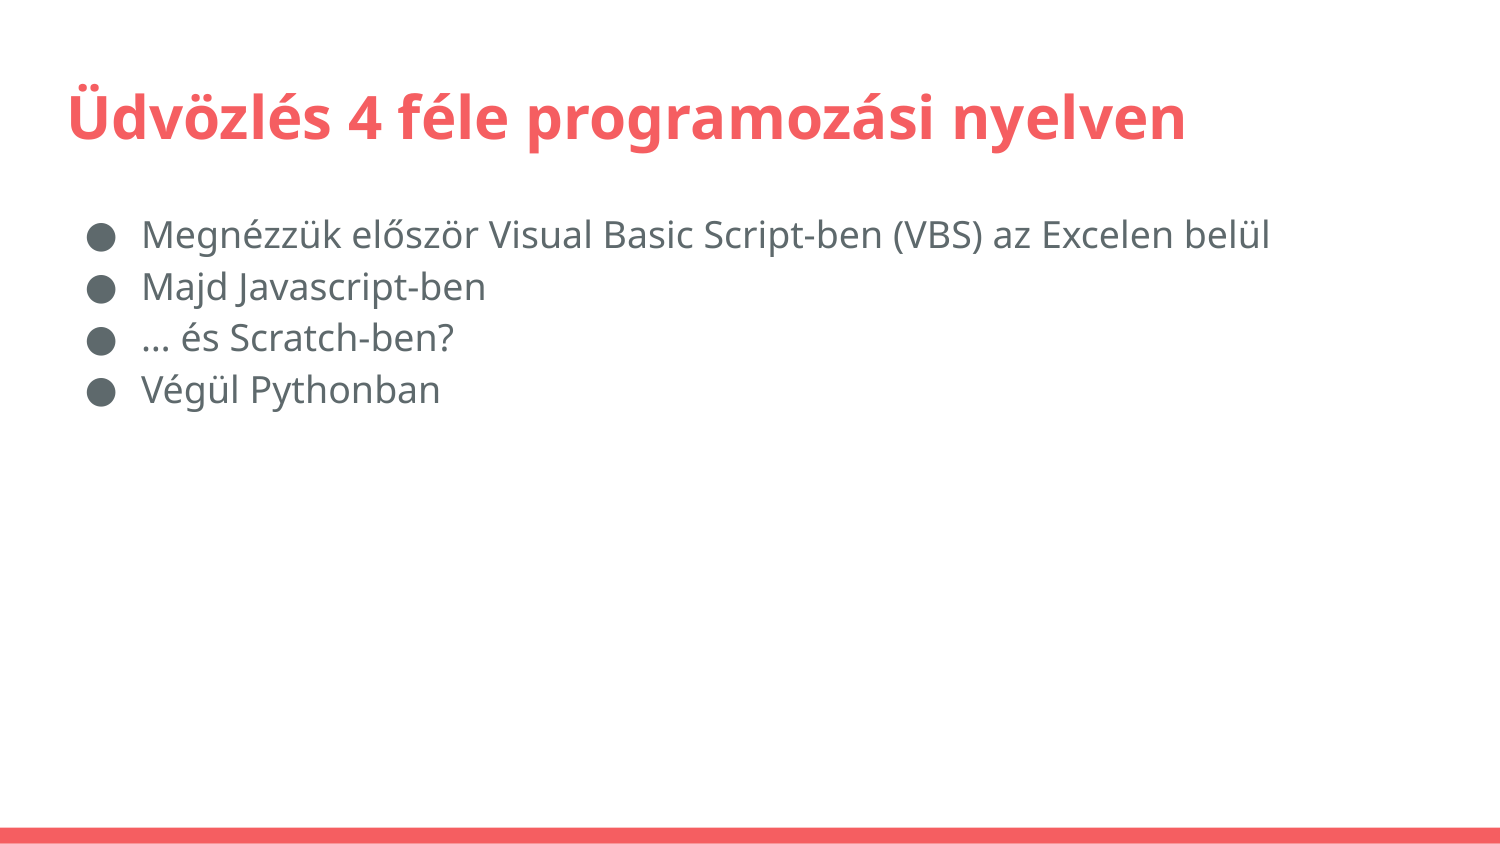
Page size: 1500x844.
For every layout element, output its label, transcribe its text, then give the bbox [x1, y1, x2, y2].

list Megnézzük először Visual Basic Script-ben (VBS) az Excelen belül Majd Javascript-ben … és Scratch-ben? Végül Pythonban [51, 189, 1449, 750]
title Üdvözlés 4 féle programozási nyelven [51, 64, 1449, 167]
